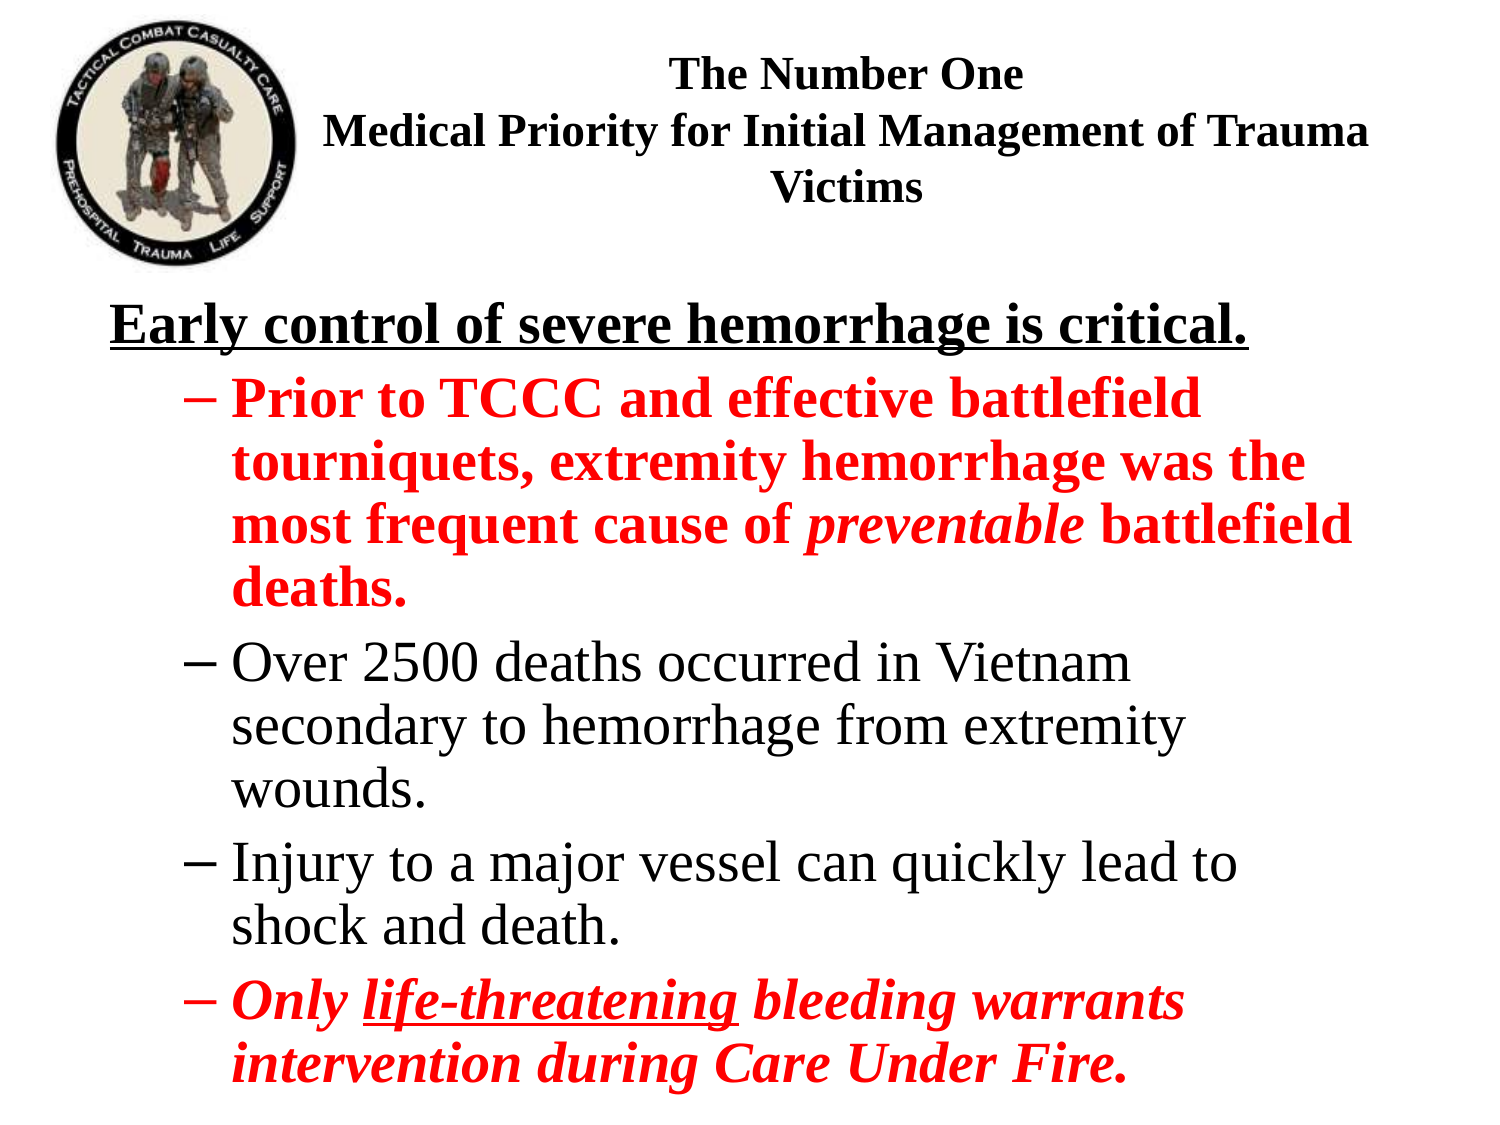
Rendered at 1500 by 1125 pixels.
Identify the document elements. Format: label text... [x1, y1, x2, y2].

title The Number One Medical Priority for Initial Management of Trauma Victims [231, 33, 1462, 221]
picture [50, 14, 301, 273]
list Early control of severe hemorrhage is critical. Prior to TCCC and effective battlefield tourniquets, extremity hemorrhage was the most frequent cause of preventable battlefield deaths. Over 2500 deaths occurred in Vietnam secondary to hemorrhage from extremity wounds. Injury to a major vessel can quickly lead to shock and death. Only life-threatening bleeding warrants intervention during Care Under Fire. [94, 285, 1370, 1086]
